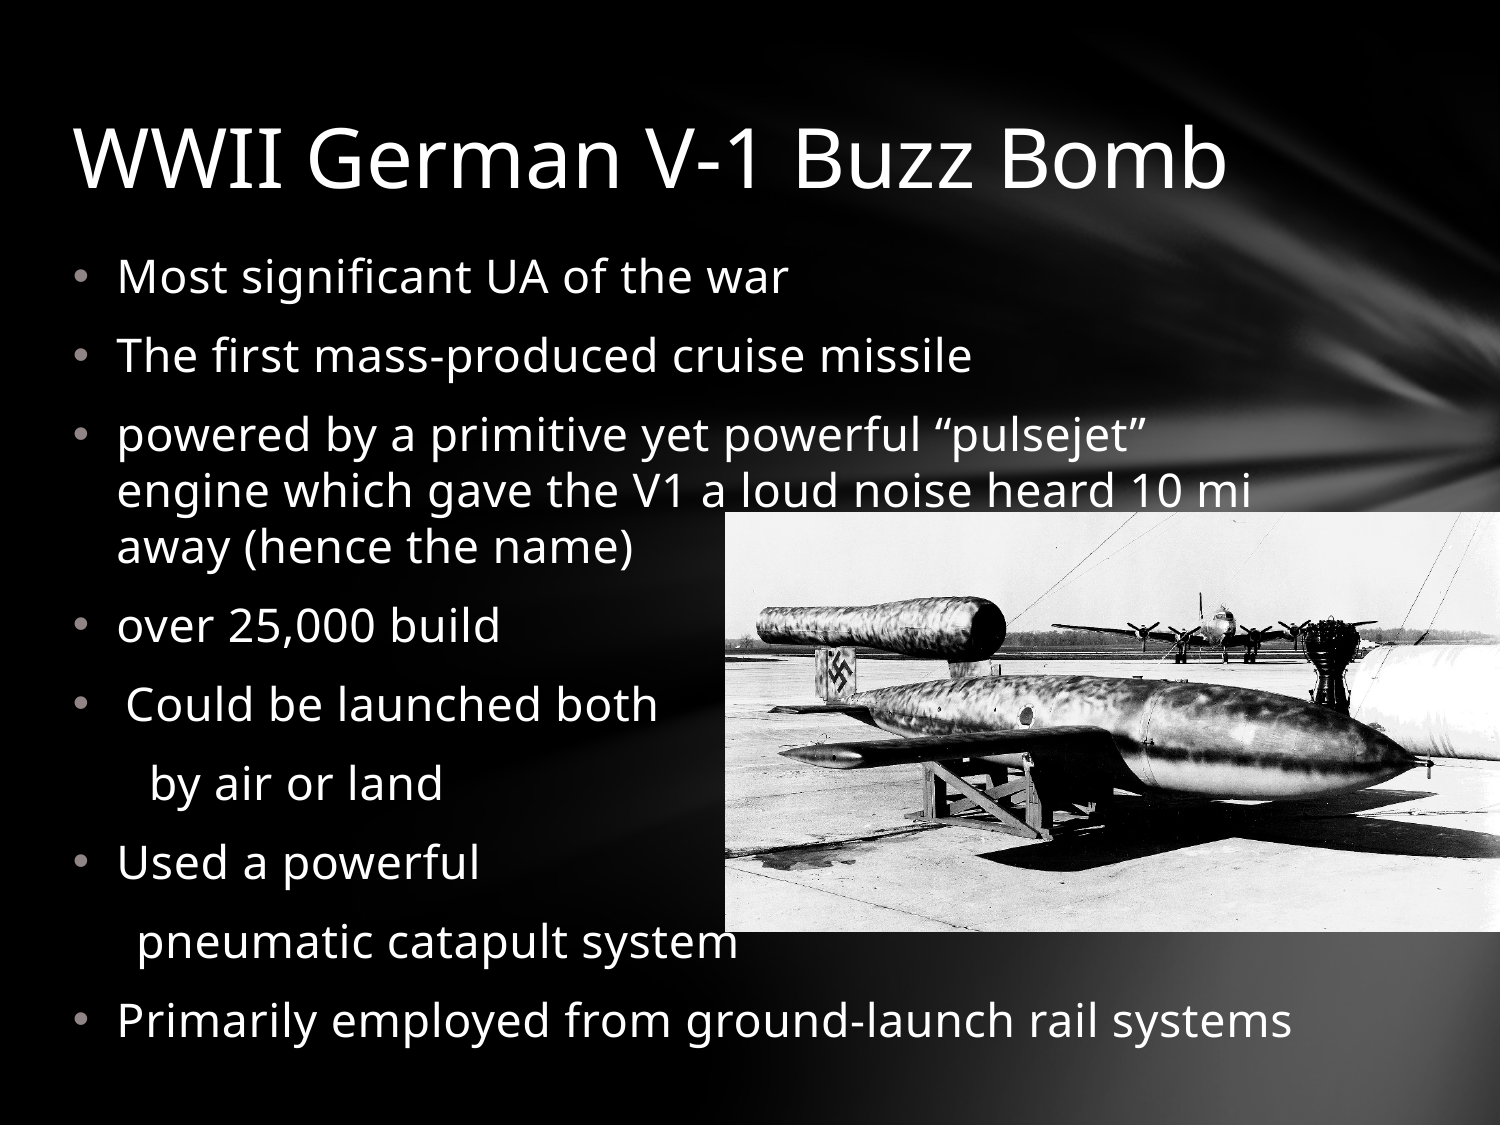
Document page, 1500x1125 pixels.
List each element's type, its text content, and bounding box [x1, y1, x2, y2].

picture [724, 512, 1500, 932]
list Most significant UA of the war The first mass-produced cruise missile powered by a primitive yet powerful “pulsejet” engine which gave the V1 a loud noise heard 10 mi away (hence the name) over 25,000 build Could be launched both by air or land Used a powerful pneumatic catapult system Primarily employed from ground-launch rail systems [57, 239, 1318, 1075]
title WWII German V-1 Buzz Bomb [57, 37, 1318, 213]
